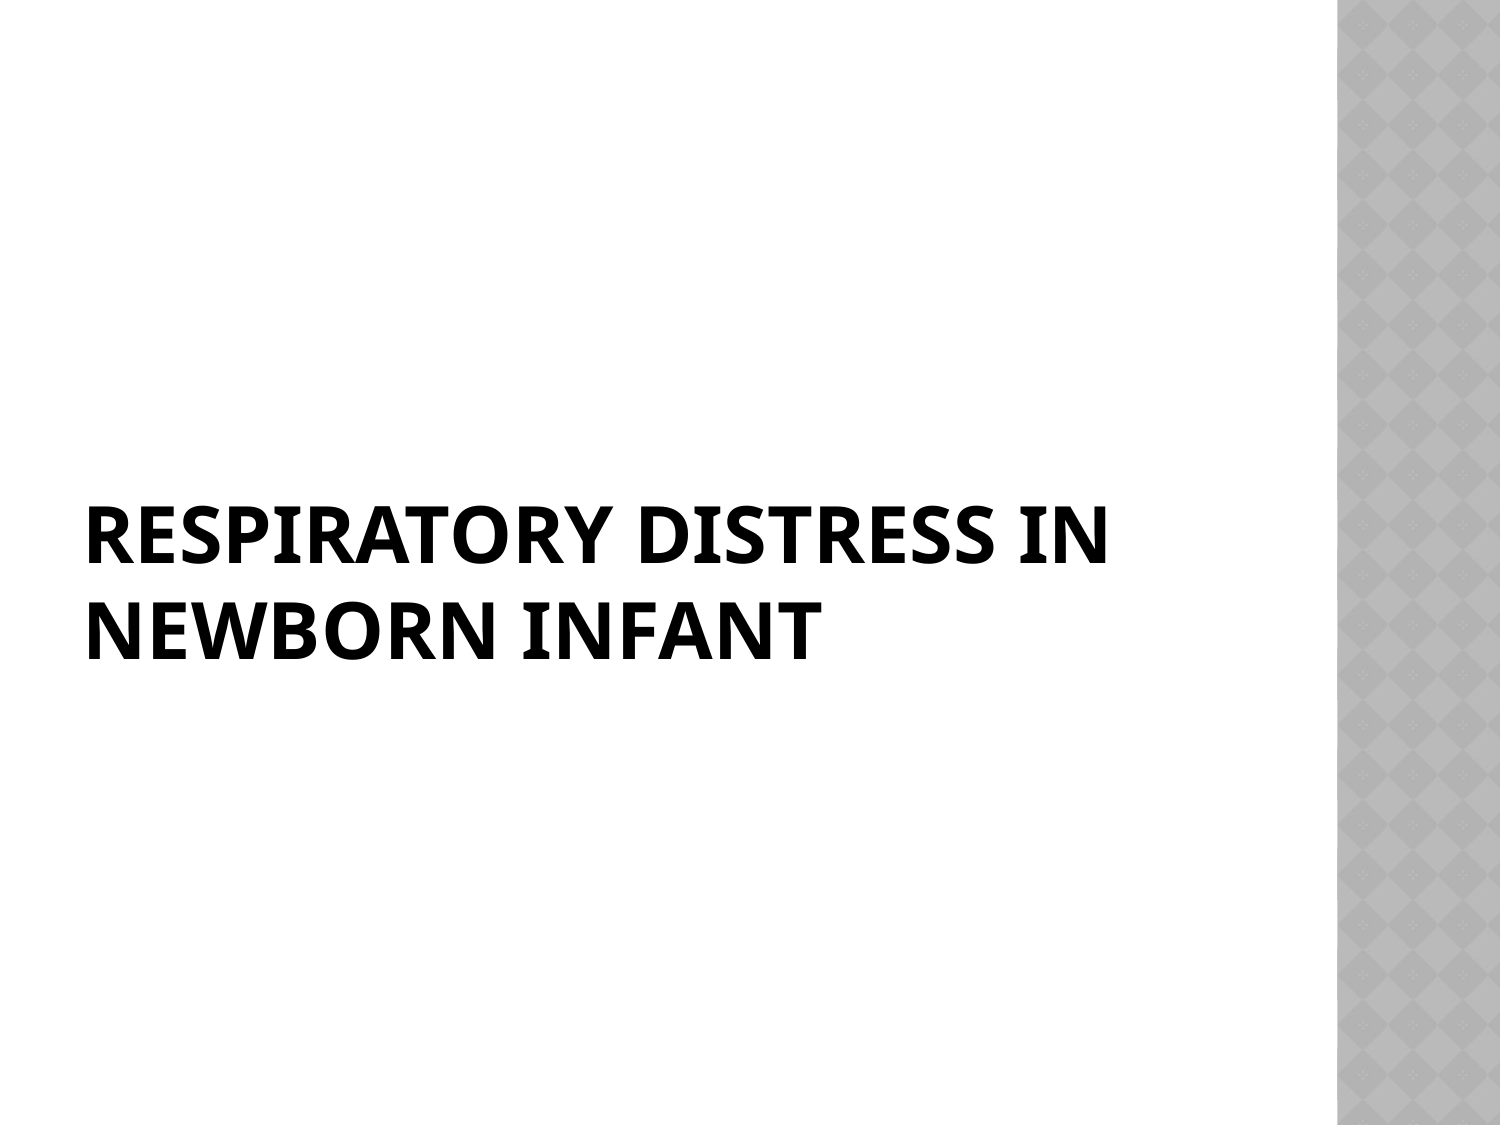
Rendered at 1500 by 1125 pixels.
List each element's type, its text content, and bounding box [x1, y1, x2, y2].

title RESPIRATORY DISTRESS IN NEWBORN INFANT [75, 52, 1263, 675]
